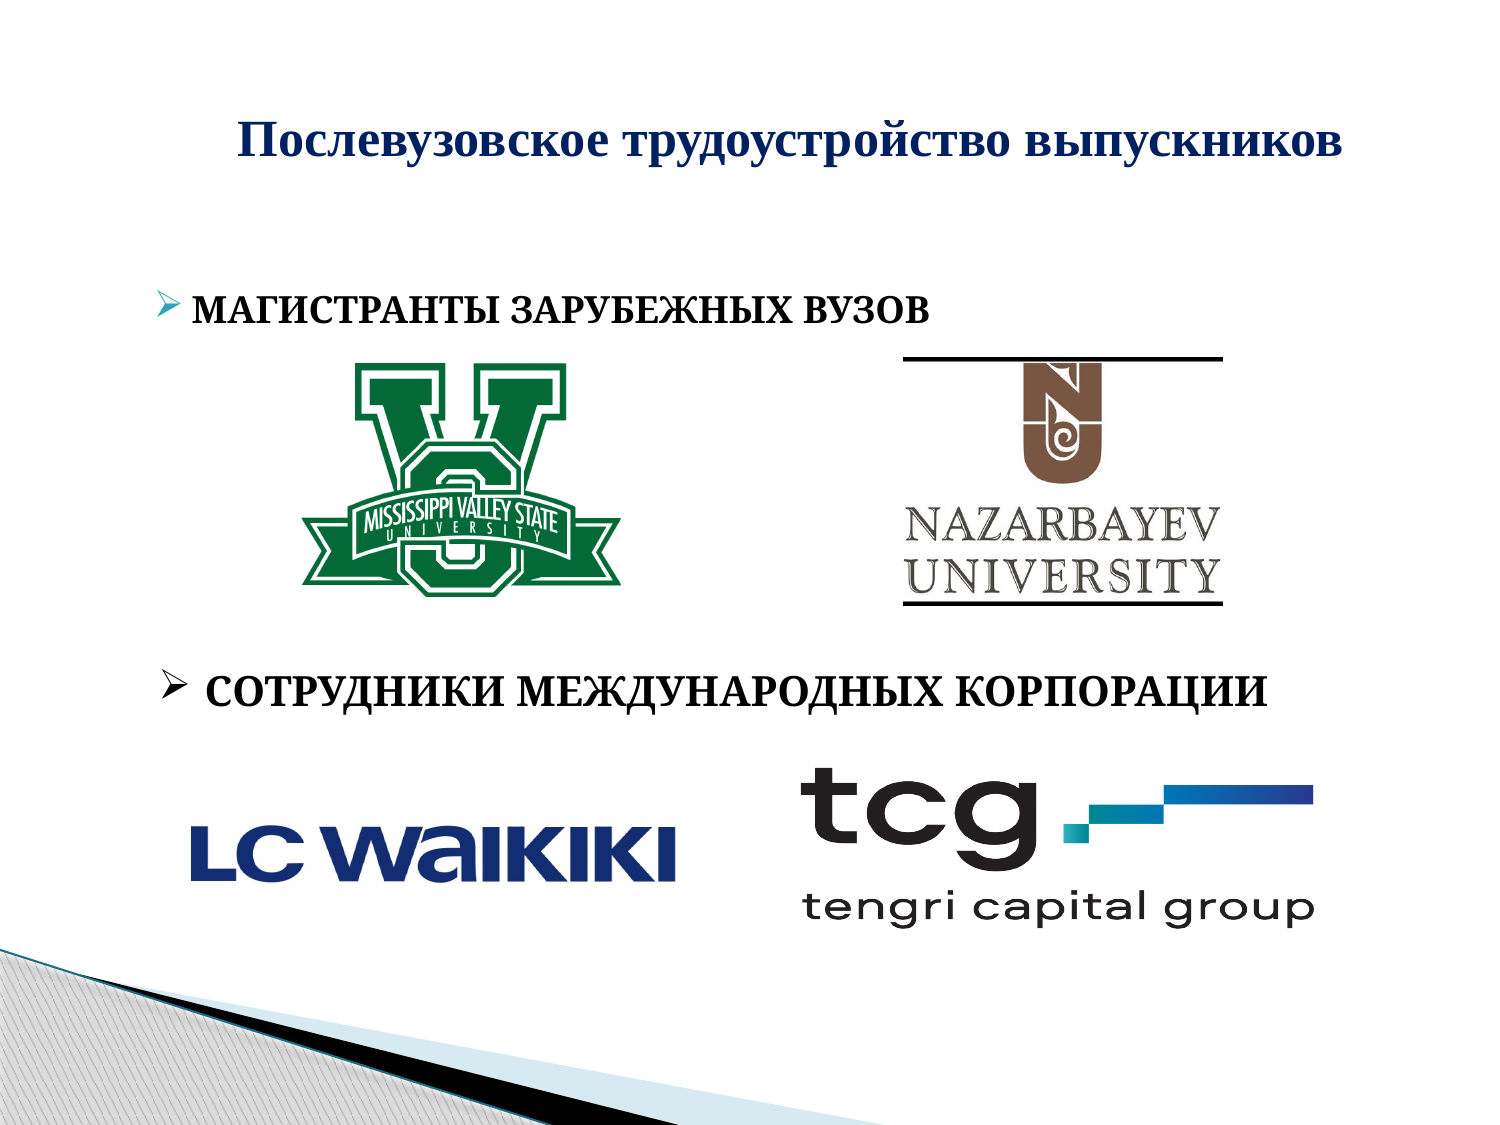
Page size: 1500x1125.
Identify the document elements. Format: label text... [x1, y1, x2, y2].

picture [300, 363, 621, 597]
text_box СОТРУДНИКИ МЕЖДУНАРОДНЫХ КОРПОРАЦИИ [64, 656, 1365, 722]
picture [785, 755, 1330, 941]
picture [903, 356, 1223, 606]
title Послевузовское трудоустройство выпускников [194, 78, 1402, 194]
list МАГИСТРАНТЫ ЗАРУБЕЖНЫХ ВУЗОВ [75, 278, 1425, 1047]
picture [147, 748, 727, 975]
